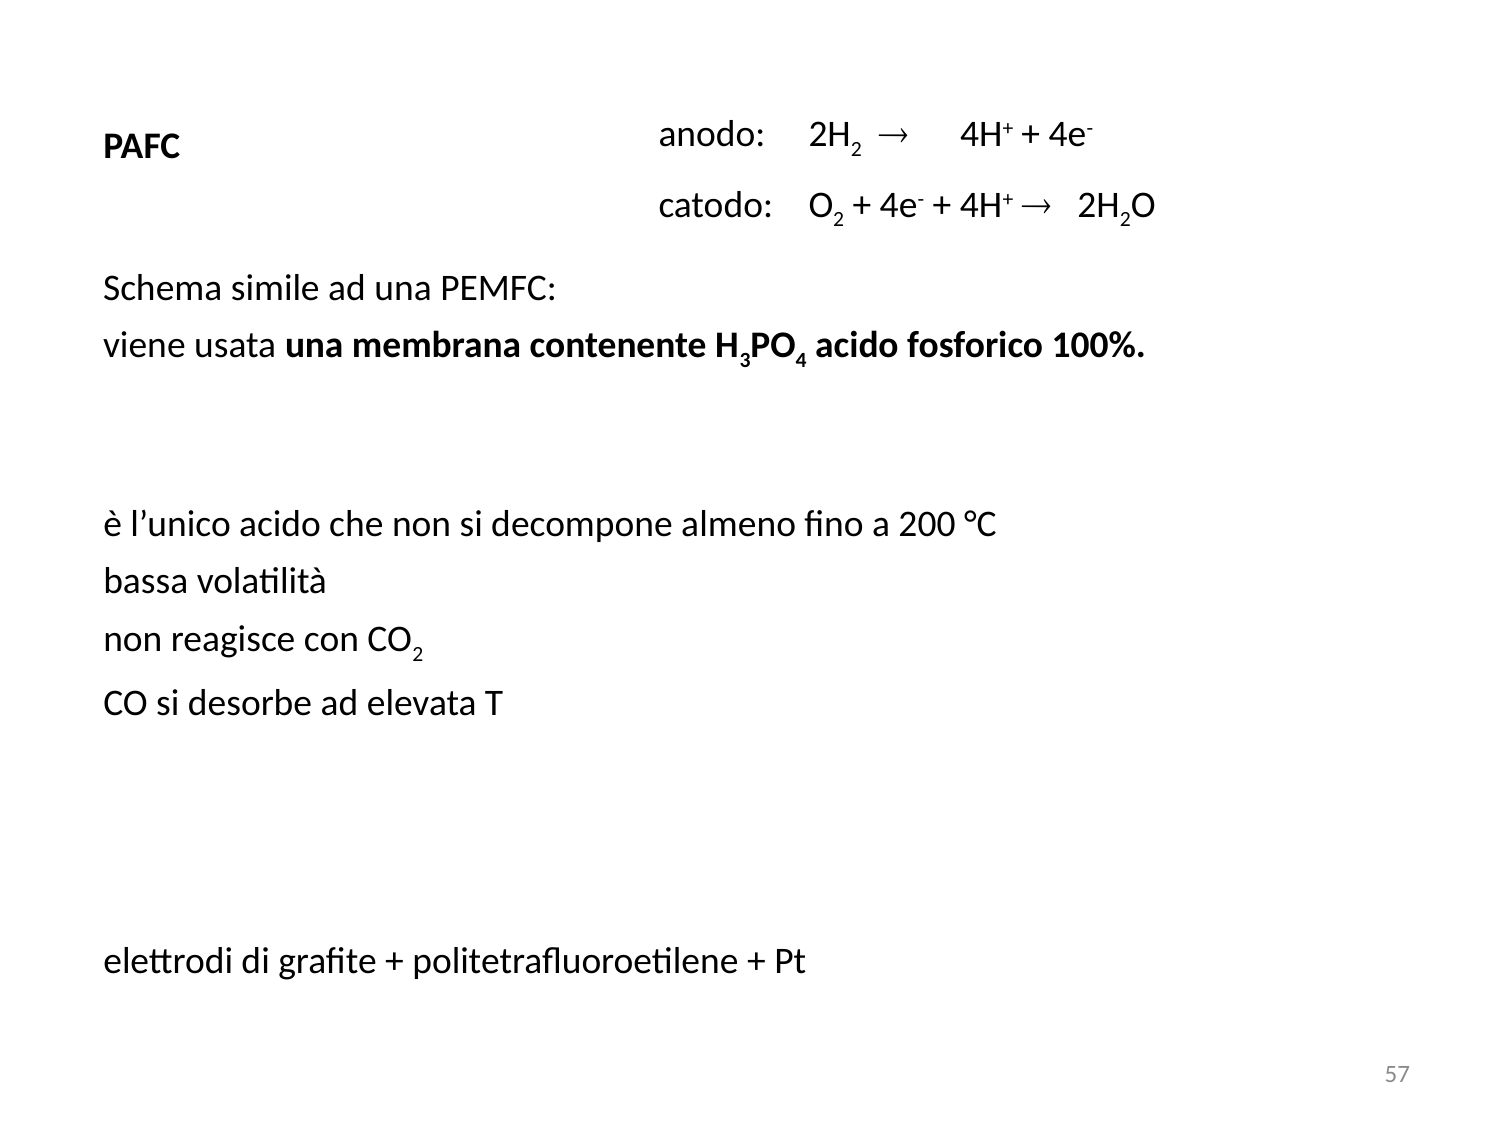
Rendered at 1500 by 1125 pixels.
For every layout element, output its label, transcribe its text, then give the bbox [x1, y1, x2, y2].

text_box anodo: 2H2  4H+ + 4e- [643, 101, 1282, 168]
text_box Schema simile ad una PEMFC: viene usata una membrana contenente H3PO4 acido fosforico 100%. [88, 255, 1388, 379]
text_box catodo: O2 + 4e- + 4H+  2H2O [643, 172, 1412, 239]
text_box è l’unico acido che non si decompone almeno fino a 200 °C bassa volatilità non reagisce con CO2 CO si desorbe ad elevata T [88, 491, 1388, 731]
text_box elettrodi di grafite + politetrafluoroetilene + Pt [88, 928, 1282, 989]
text_box PAFC [88, 113, 361, 174]
slide_number 57 [1074, 1042, 1425, 1103]
